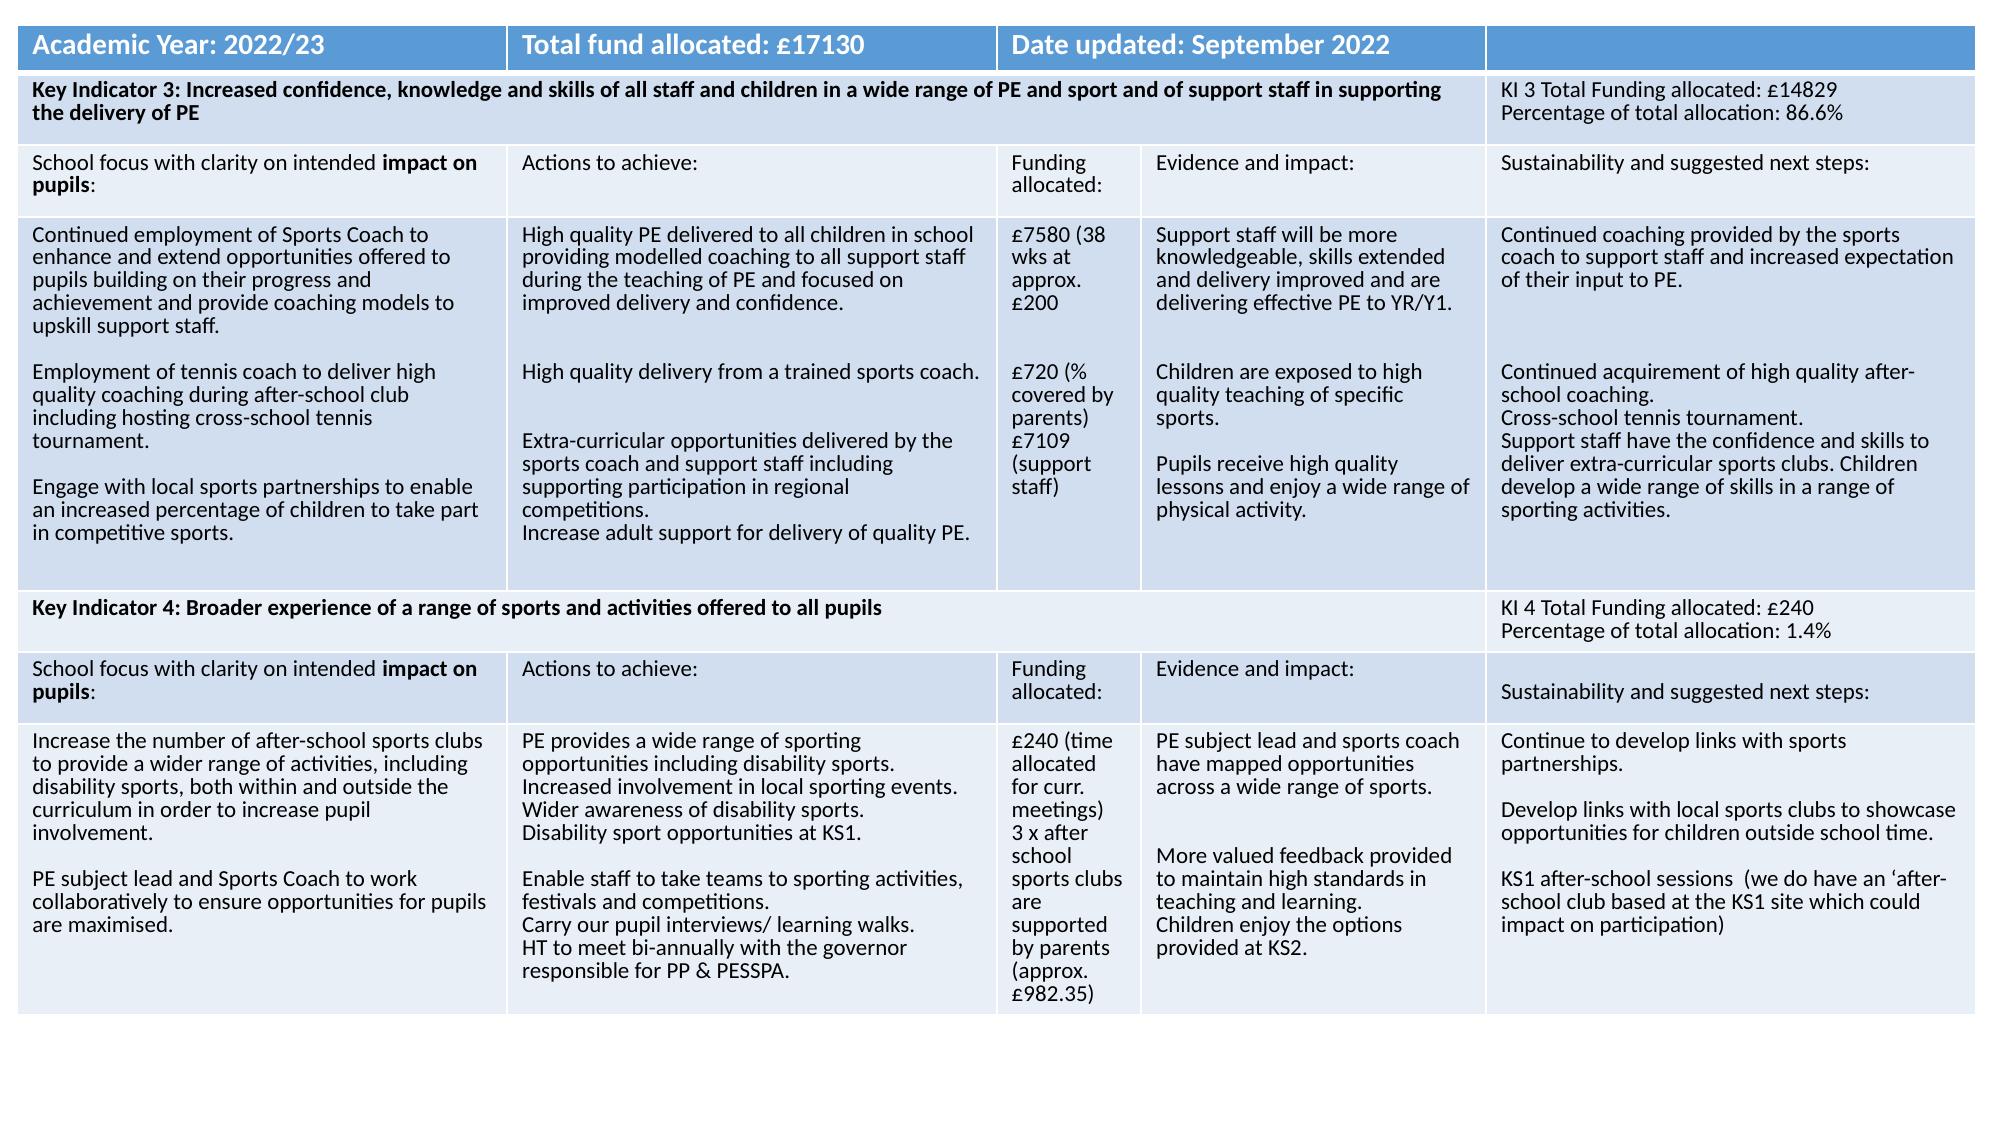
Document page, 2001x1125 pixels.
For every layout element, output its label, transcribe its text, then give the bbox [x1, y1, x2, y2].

table_cell Evidence and impact: [1142, 653, 1485, 723]
table_cell KI 3 Total Funding allocated: £14829 Percentage of total allocation: 86.6% [1487, 76, 1975, 144]
table_cell Funding allocated: [998, 146, 1140, 216]
table_cell Funding allocated: [998, 653, 1140, 723]
table_cell Increase the number of after-school sports clubs to provide a wider range of activities, including disability sports, both within and outside the curriculum in order to increase pupil involvement. PE subject lead and Sports Coach to work collaboratively to ensure opportunities for pupils are maximised. [18, 725, 506, 1014]
table_cell Key Indicator 3: Increased confidence, knowledge and skills of all staff and children in a wide range of PE and sport and of support staff in supporting the delivery of PE [18, 76, 1485, 144]
table_cell Actions to achieve: [508, 146, 996, 216]
table_cell £7580 (38 wks at approx. £200 £720 (% covered by parents) £7109 (support staff) [998, 218, 1140, 590]
table_cell Continue to develop links with sports partnerships. Develop links with local sports clubs to showcase opportunities for children outside school time. KS1 after-school sessions (we do have an ‘after-school club based at the KS1 site which could impact on participation) [1487, 725, 1975, 1014]
table_cell High quality PE delivered to all children in school providing modelled coaching to all support staff during the teaching of PE and focused on improved delivery and confidence. High quality delivery from a trained sports coach. Extra-curricular opportunities delivered by the sports coach and support staff including supporting participation in regional competitions. Increase adult support for delivery of quality PE. [508, 218, 996, 590]
table_cell School focus with clarity on intended impact on pupils: [18, 653, 506, 723]
table_cell KI 4 Total Funding allocated: £240 Percentage of total allocation: 1.4% [1487, 592, 1975, 651]
table_cell £240 (time allocated for curr. meetings) 3 x after school sports clubs are supported by parents (approx. £982.35) [998, 725, 1140, 1014]
table_header [1487, 26, 1975, 70]
table_header Total fund allocated: £17130 [508, 26, 996, 70]
table_cell Sustainability and suggested next steps: [1487, 146, 1975, 216]
table_cell Key Indicator 4: Broader experience of a range of sports and activities offered to all pupils [18, 592, 1485, 651]
table_header Academic Year: 2022/23 [18, 26, 506, 70]
table_cell Actions to achieve: [508, 653, 996, 723]
table_cell Continued coaching provided by the sports coach to support staff and increased expectation of their input to PE. Continued acquirement of high quality after-school coaching. Cross-school tennis tournament. Support staff have the confidence and skills to deliver extra-curricular sports clubs. Children develop a wide range of skills in a range of sporting activities. [1487, 218, 1975, 590]
table_header Date updated: September 2022 [998, 26, 1485, 70]
table_cell PE subject lead and sports coach have mapped opportunities across a wide range of sports. More valued feedback provided to maintain high standards in teaching and learning. Children enjoy the options provided at KS2. [1142, 725, 1485, 1014]
table_cell Support staff will be more knowledgeable, skills extended and delivery improved and are delivering effective PE to YR/Y1. Children are exposed to high quality teaching of specific sports. Pupils receive high quality lessons and enjoy a wide range of physical activity. [1142, 218, 1485, 590]
table_cell School focus with clarity on intended impact on pupils: [18, 146, 506, 216]
table_cell PE provides a wide range of sporting opportunities including disability sports. Increased involvement in local sporting events. Wider awareness of disability sports. Disability sport opportunities at KS1. Enable staff to take teams to sporting activities, festivals and competitions. Carry our pupil interviews/ learning walks. HT to meet bi-annually with the governor responsible for PP & PESSPA. [508, 725, 996, 1014]
table_cell Evidence and impact: [1142, 146, 1485, 216]
table_cell Continued employment of Sports Coach to enhance and extend opportunities offered to pupils building on their progress and achievement and provide coaching models to upskill support staff. Employment of tennis coach to deliver high quality coaching during after-school club including hosting cross-school tennis tournament. Engage with local sports partnerships to enable an increased percentage of children to take part in competitive sports. [18, 218, 506, 590]
table_cell Sustainability and suggested next steps: [1487, 653, 1975, 723]
